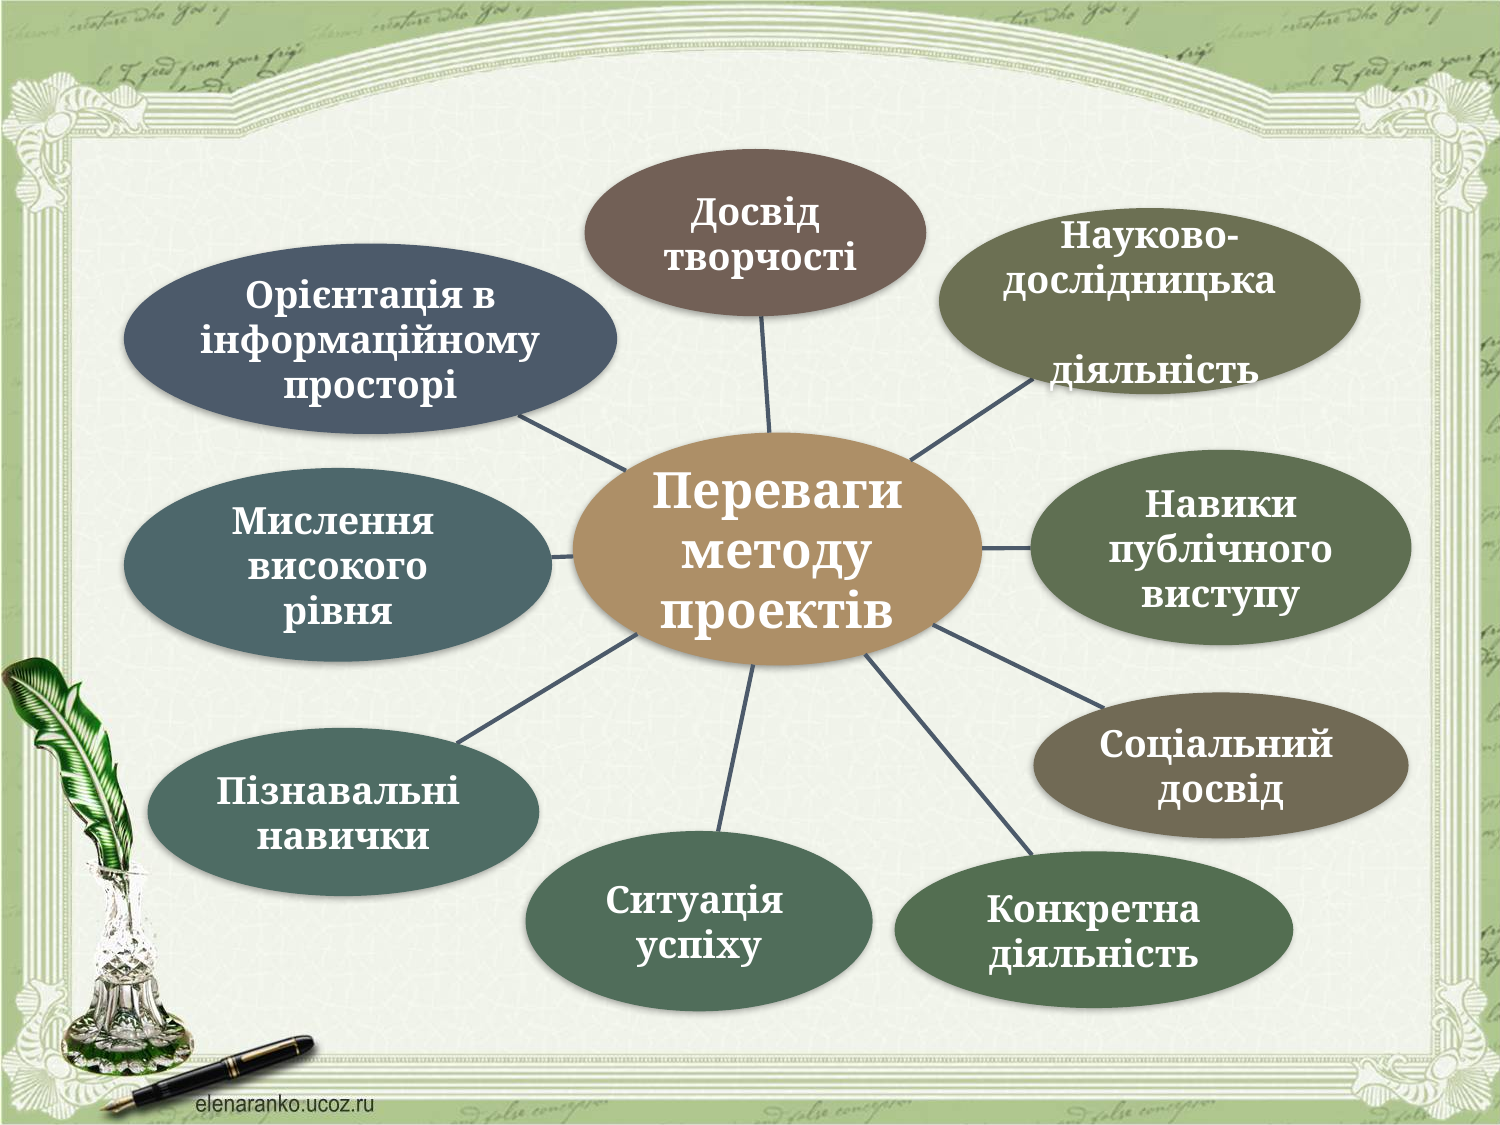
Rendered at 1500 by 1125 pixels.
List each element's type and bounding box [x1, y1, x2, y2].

picture [0, 0, 1500, 1125]
text_box [123, 121, 1413, 1012]
